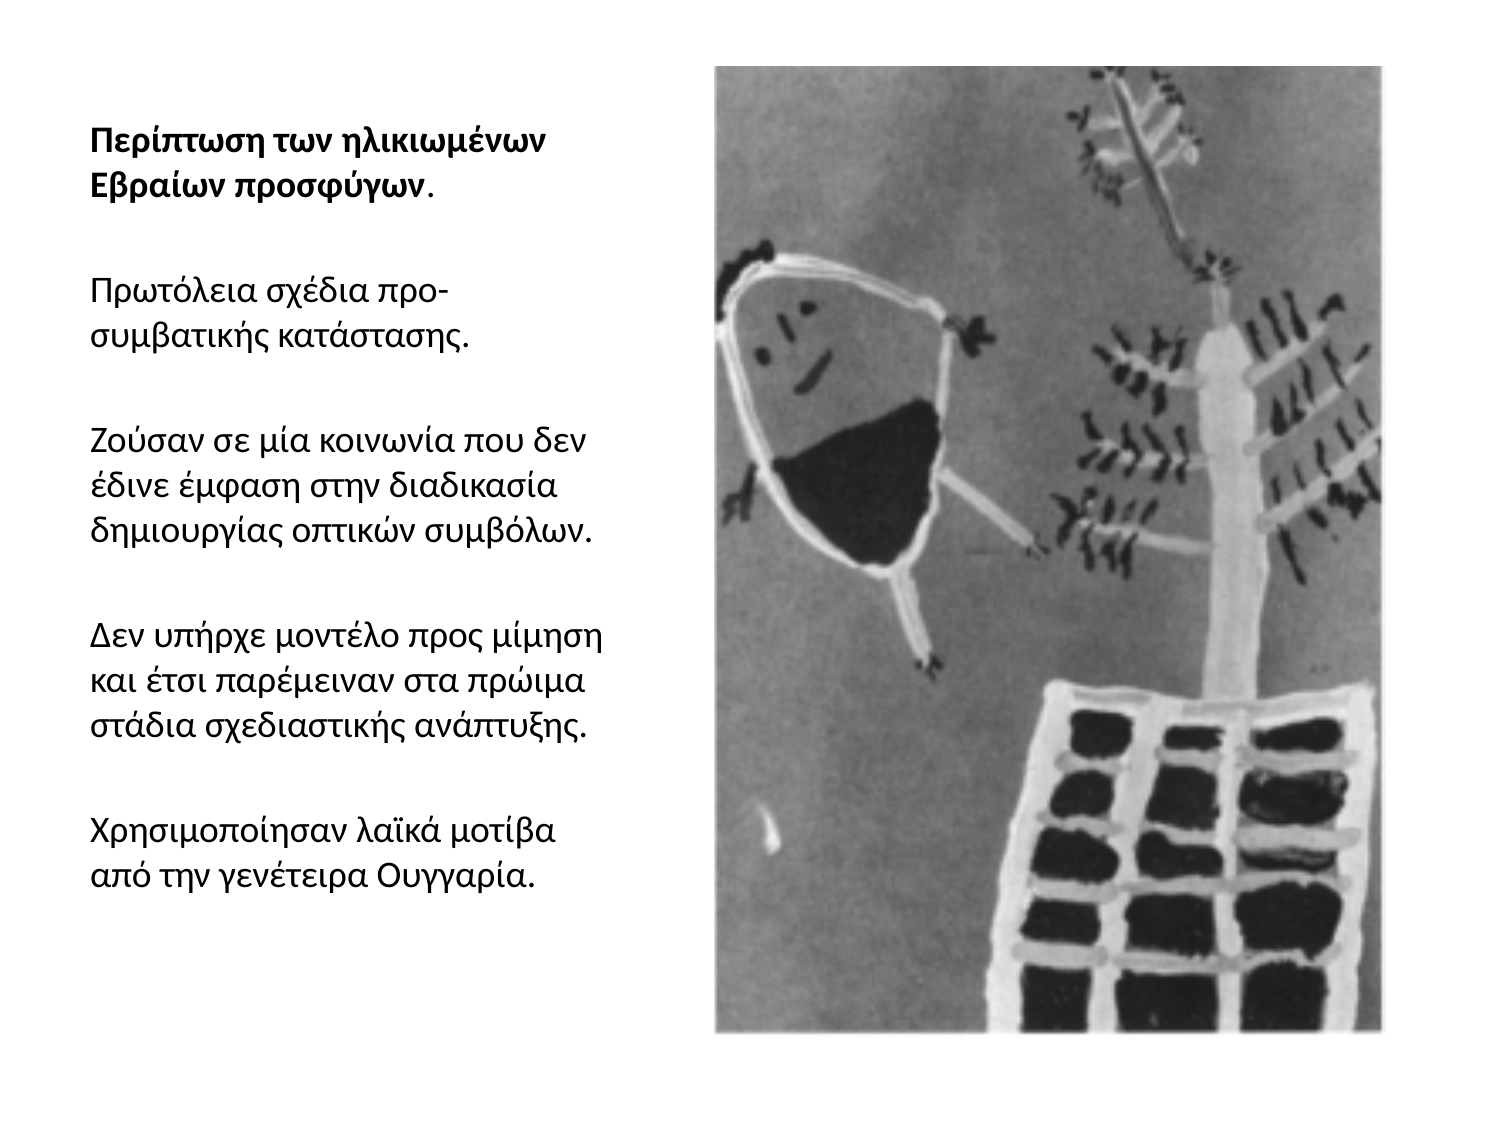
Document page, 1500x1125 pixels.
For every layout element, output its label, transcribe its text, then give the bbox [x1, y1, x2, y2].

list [714, 66, 1386, 1038]
list Περίπτωση των ηλικιωμένων Εβραίων προσφύγων. Πρωτόλεια σχέδια προ-συμβατικής κατάστασης. Ζούσαν σε μία κοινωνία που δεν έδινε έμφαση στην διαδικασία δημιουργίας οπτικών συμβόλων. Δεν υπήρχε μοντέλο προς μίμηση και έτσι παρέμειναν στα πρώιμα στάδια σχεδιαστικής ανάπτυξης. Χρησιμοποίησαν λαϊκά μοτίβα από την γενέτειρα Ουγγαρία. [75, 54, 637, 1047]
